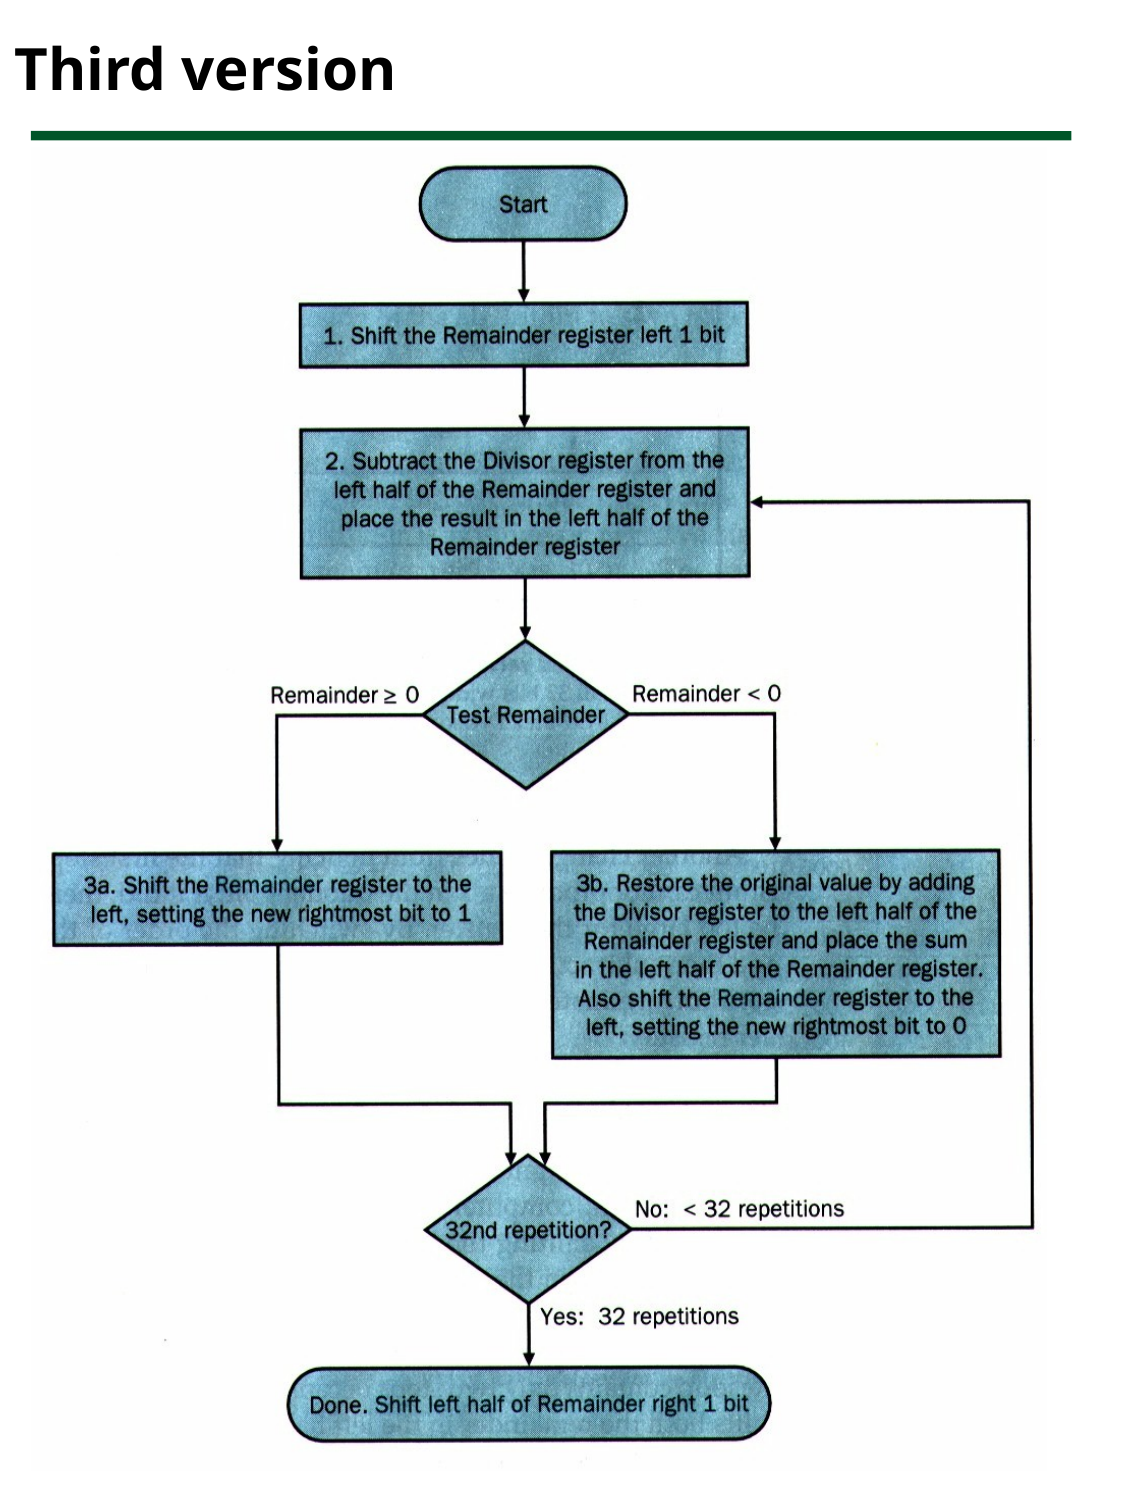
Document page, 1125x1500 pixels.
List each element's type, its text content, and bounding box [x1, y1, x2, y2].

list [30, 147, 1048, 1471]
title Third version [0, 0, 938, 134]
